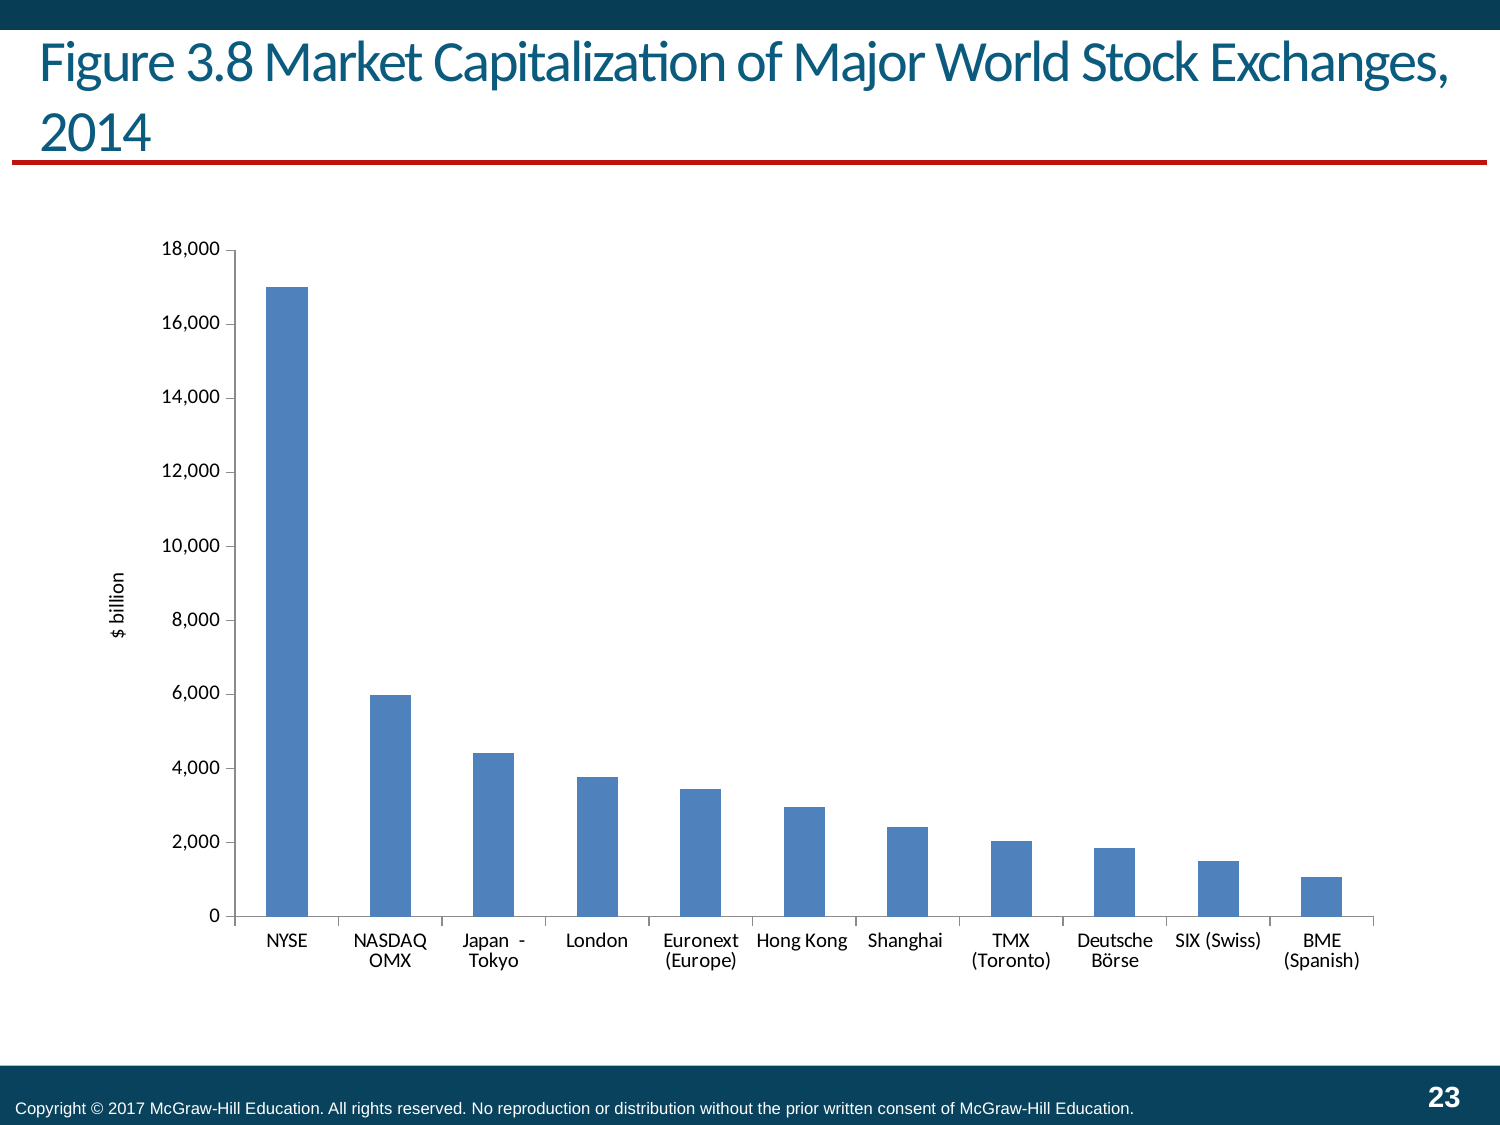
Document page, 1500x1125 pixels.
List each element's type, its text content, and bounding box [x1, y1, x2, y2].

chart [74, 224, 1401, 988]
title Figure 3.8 Market Capitalization of Major World Stock Exchanges, 2014 [24, 12, 1469, 175]
